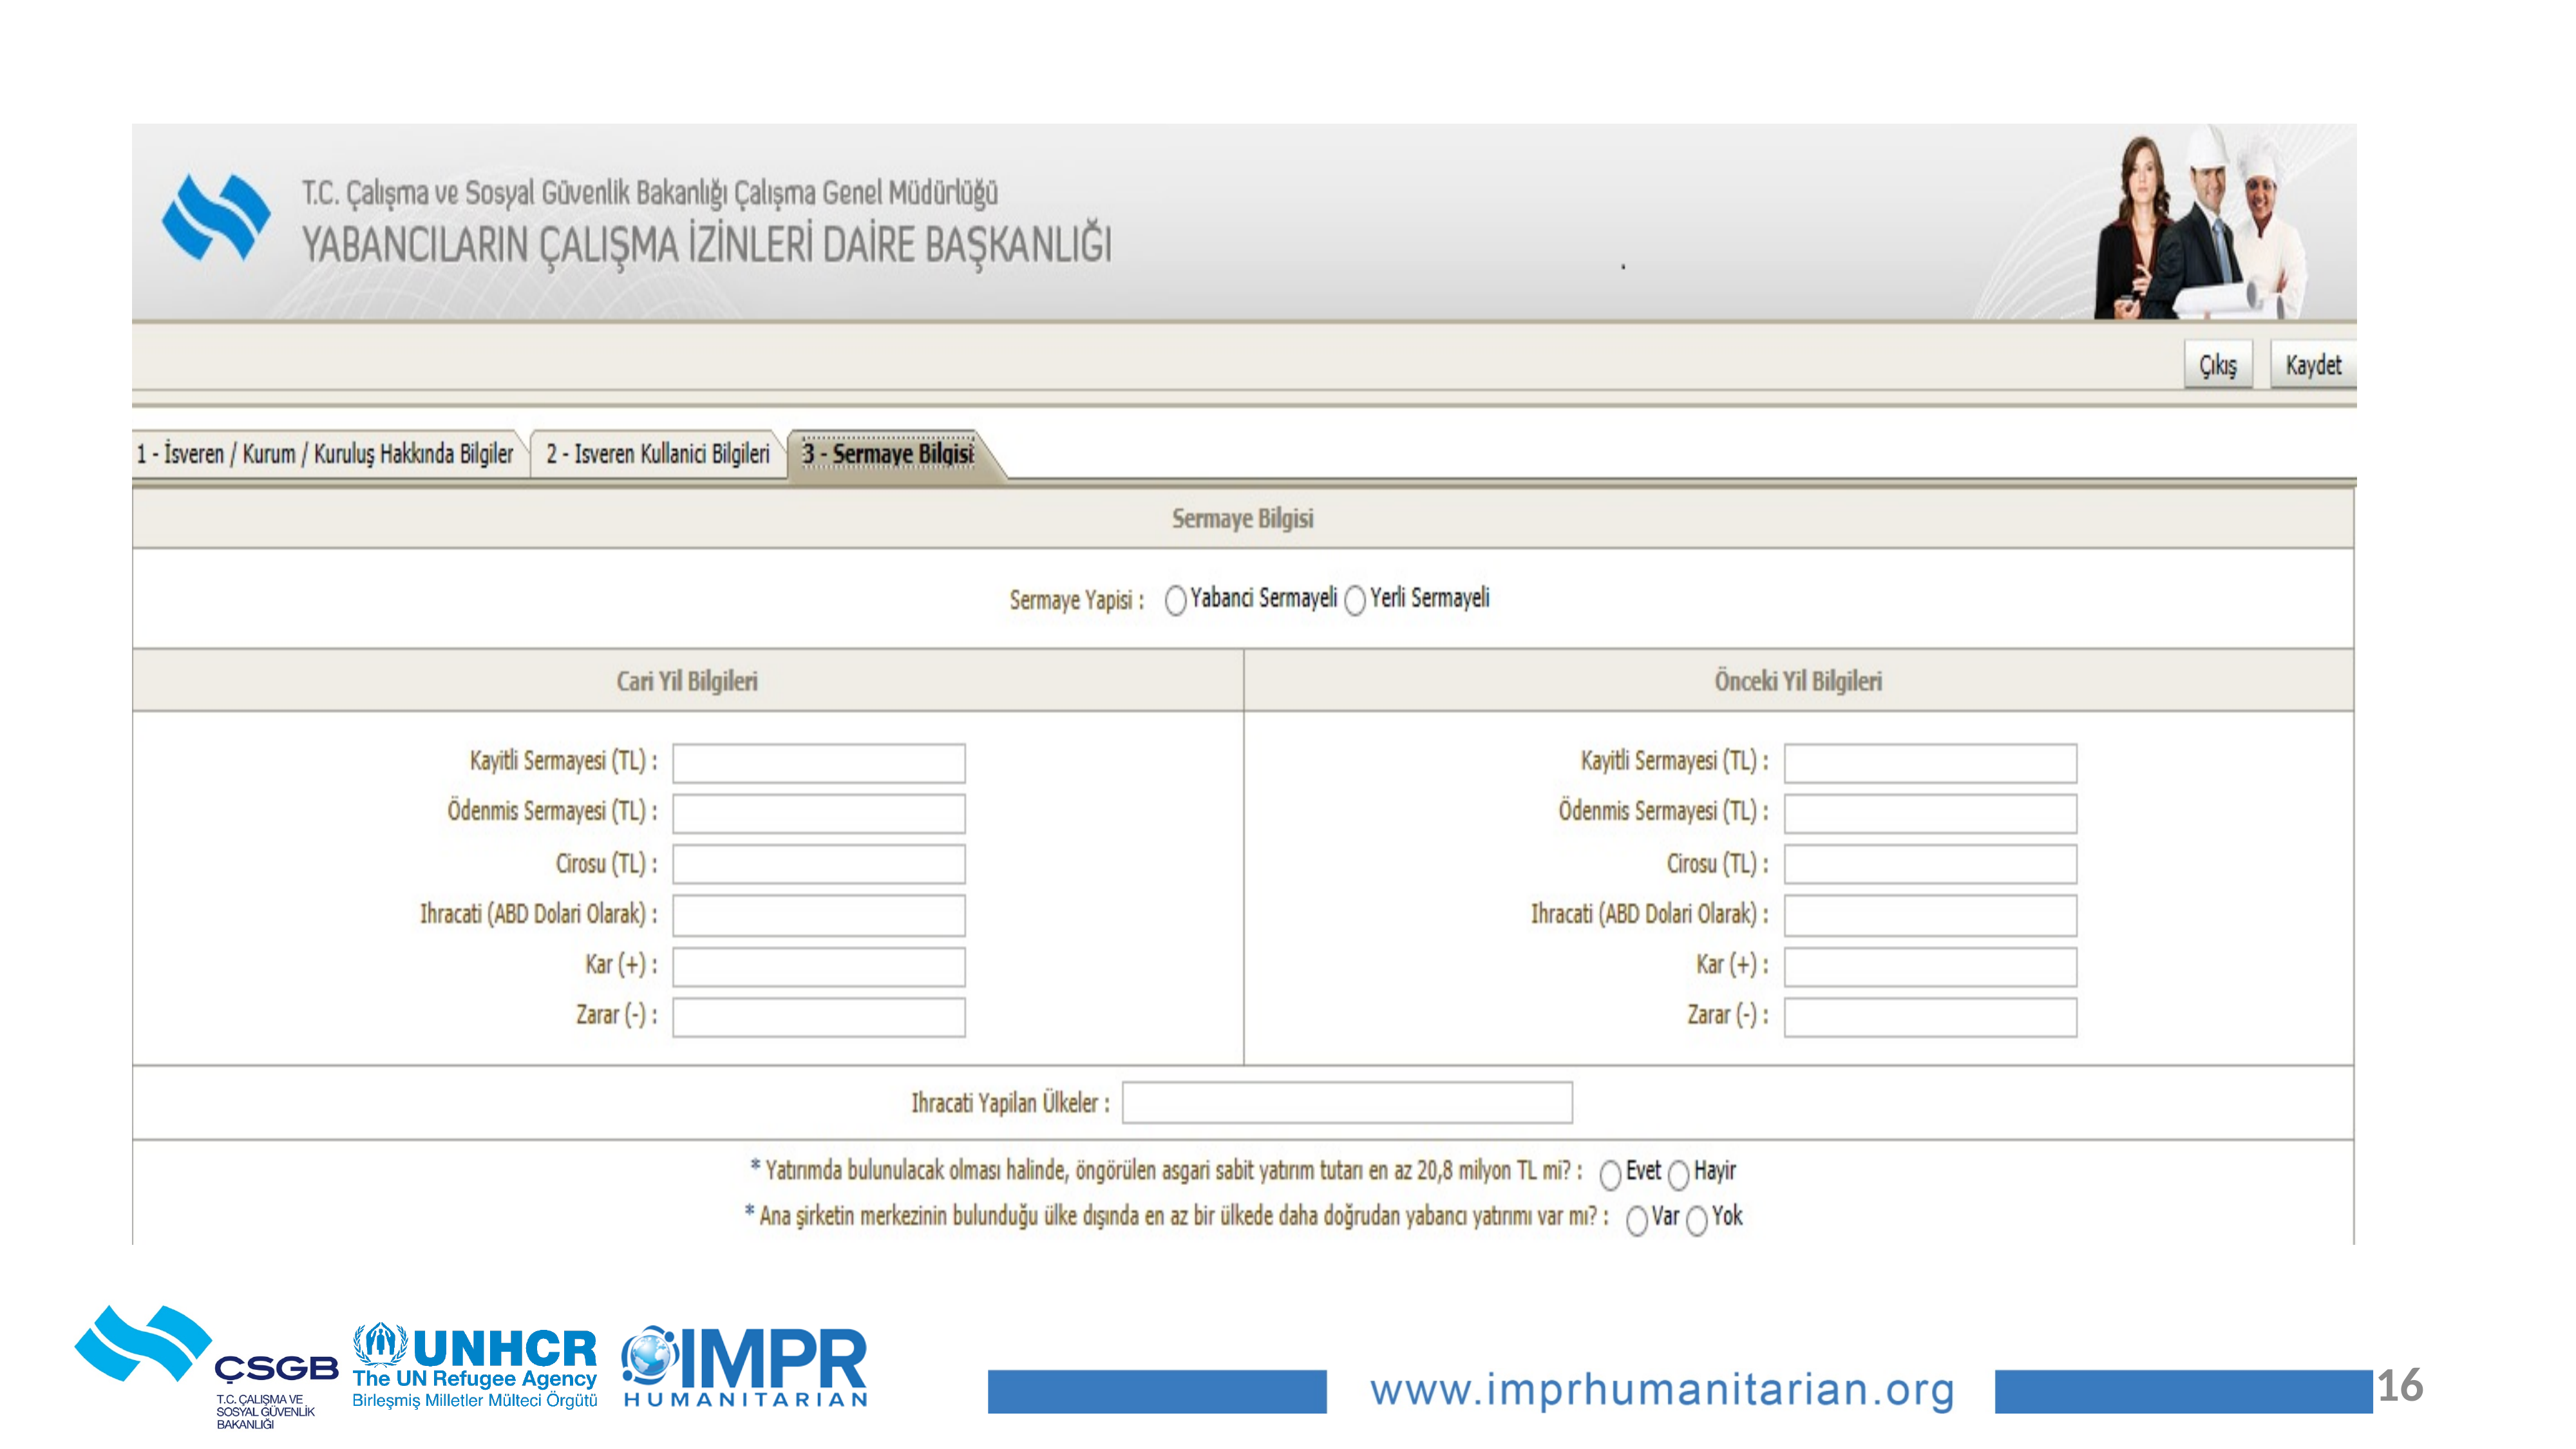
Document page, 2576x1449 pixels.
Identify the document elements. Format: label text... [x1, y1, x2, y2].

picture [132, 124, 2358, 1245]
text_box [66, 1299, 2374, 1432]
slide_number 16 [2378, 1343, 2447, 1421]
